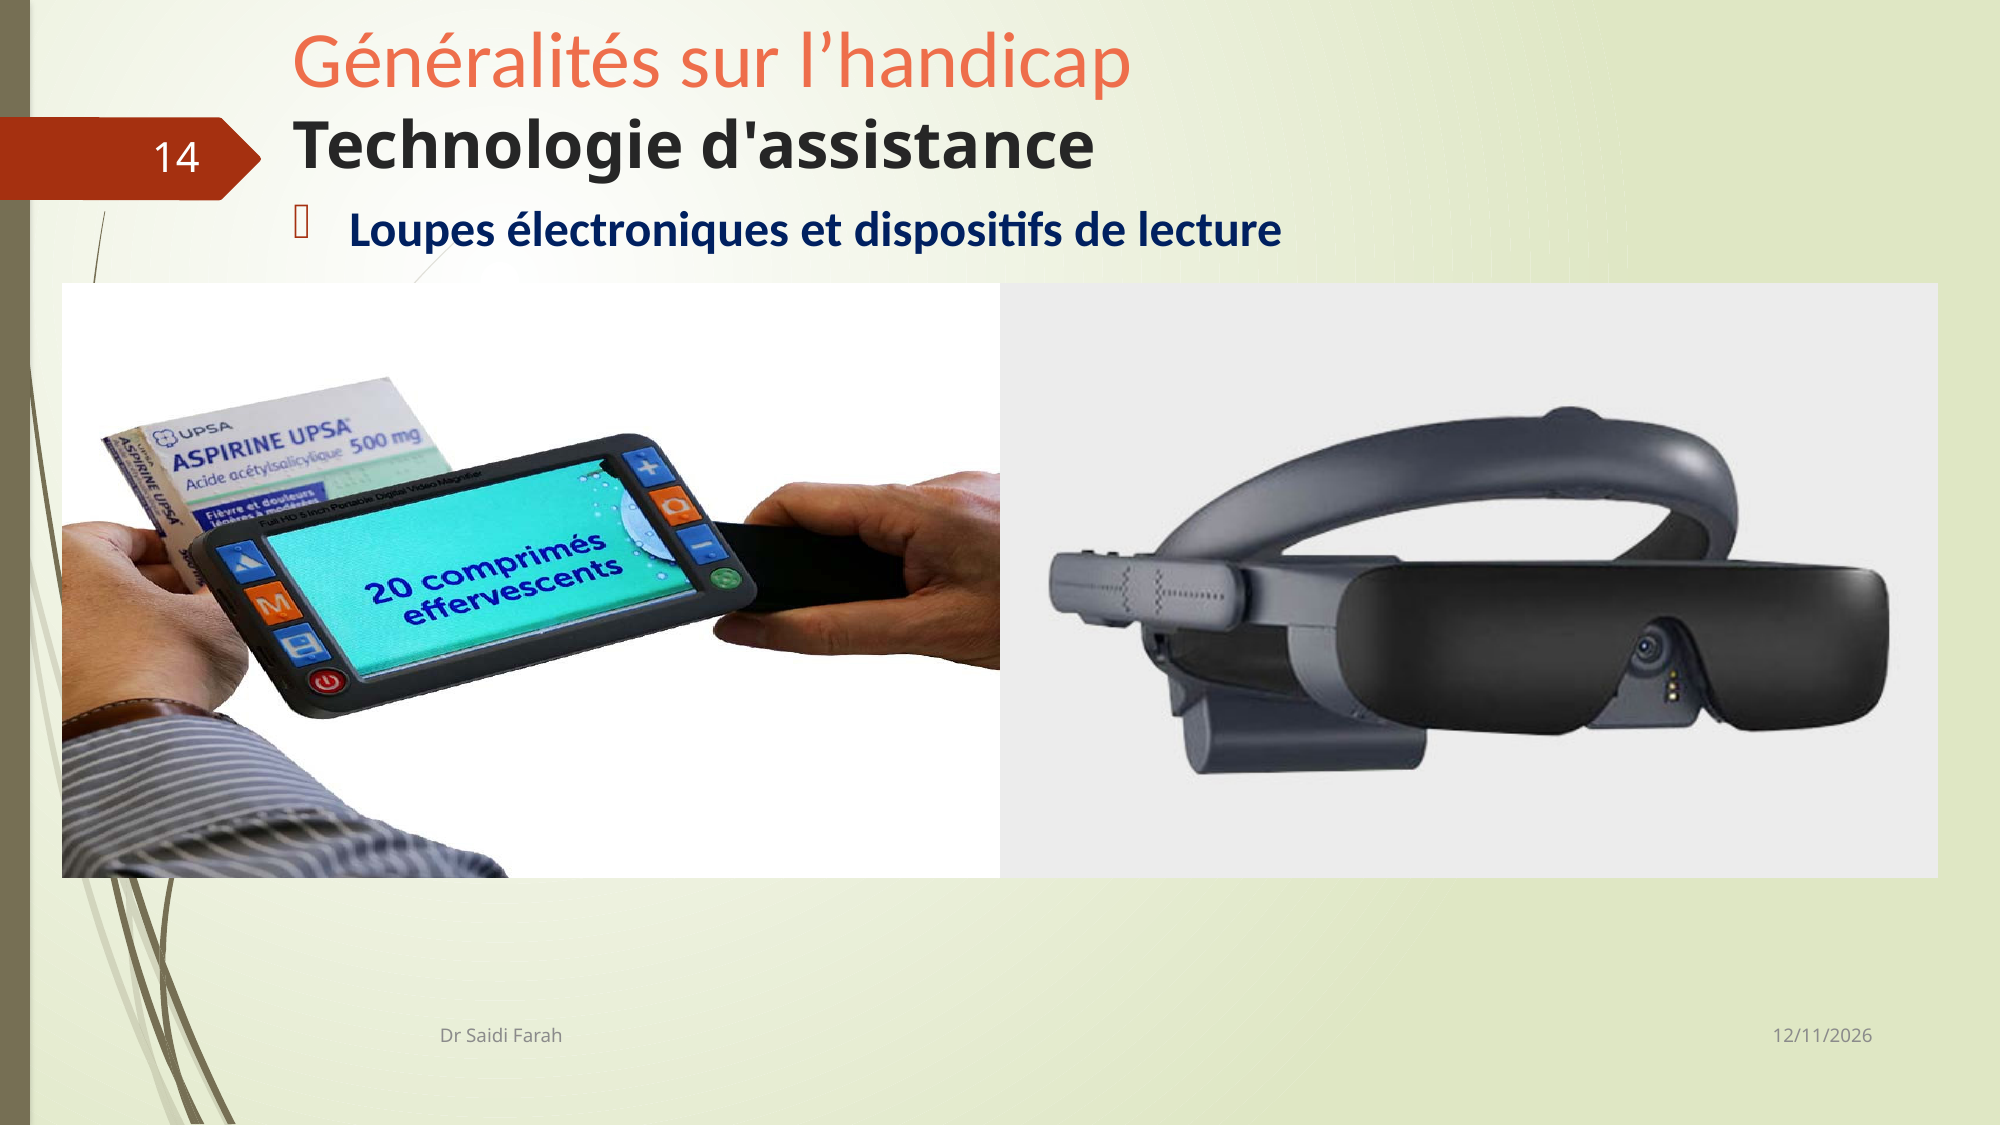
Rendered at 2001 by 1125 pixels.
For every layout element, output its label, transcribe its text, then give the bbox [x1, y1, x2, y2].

slide_number 14 [87, 129, 216, 190]
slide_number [1699, 1005, 1888, 1067]
footer Dr Saidi Farah [424, 1006, 1675, 1067]
text_box Généralités sur l’handicap Technologie d'assistance [277, 0, 1850, 190]
picture [62, 283, 1938, 878]
list Loupes électroniques et dispositifs de lecture [278, 190, 1741, 282]
